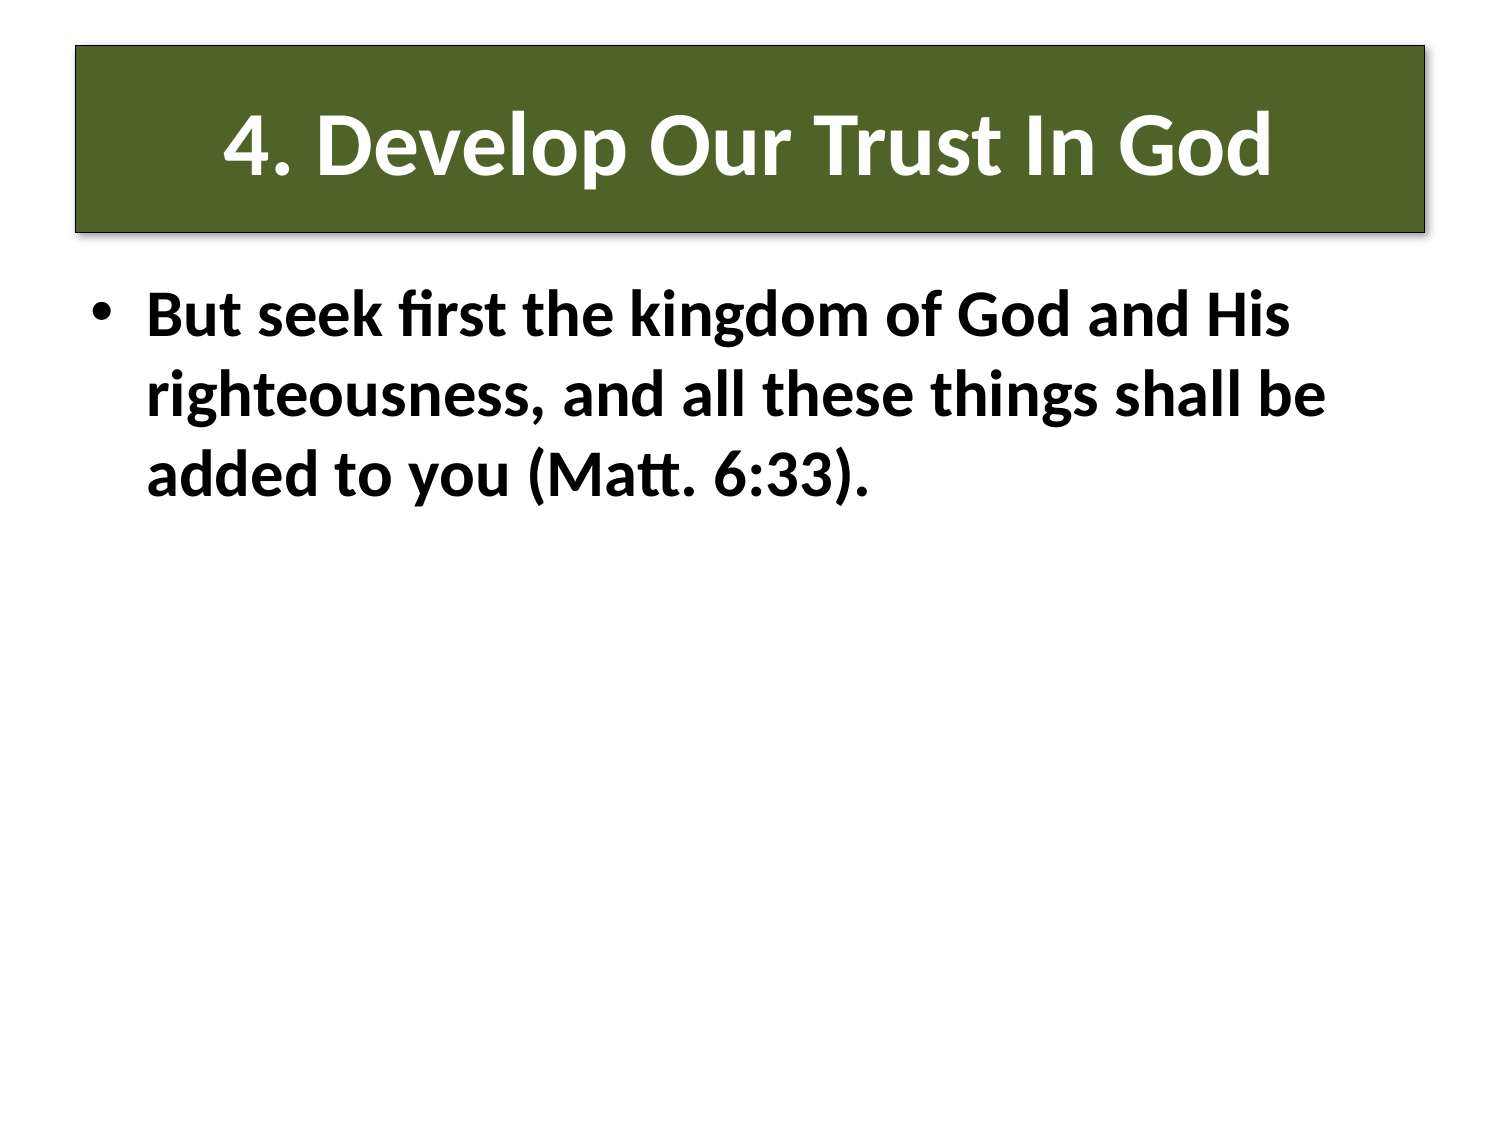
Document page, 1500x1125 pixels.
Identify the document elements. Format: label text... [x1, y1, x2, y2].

title 4. Develop Our Trust In God [75, 45, 1425, 233]
list But seek first the kingdom of God and His righteousness, and all these things shall be added to you (Matt. 6:33). [75, 262, 1425, 1075]
